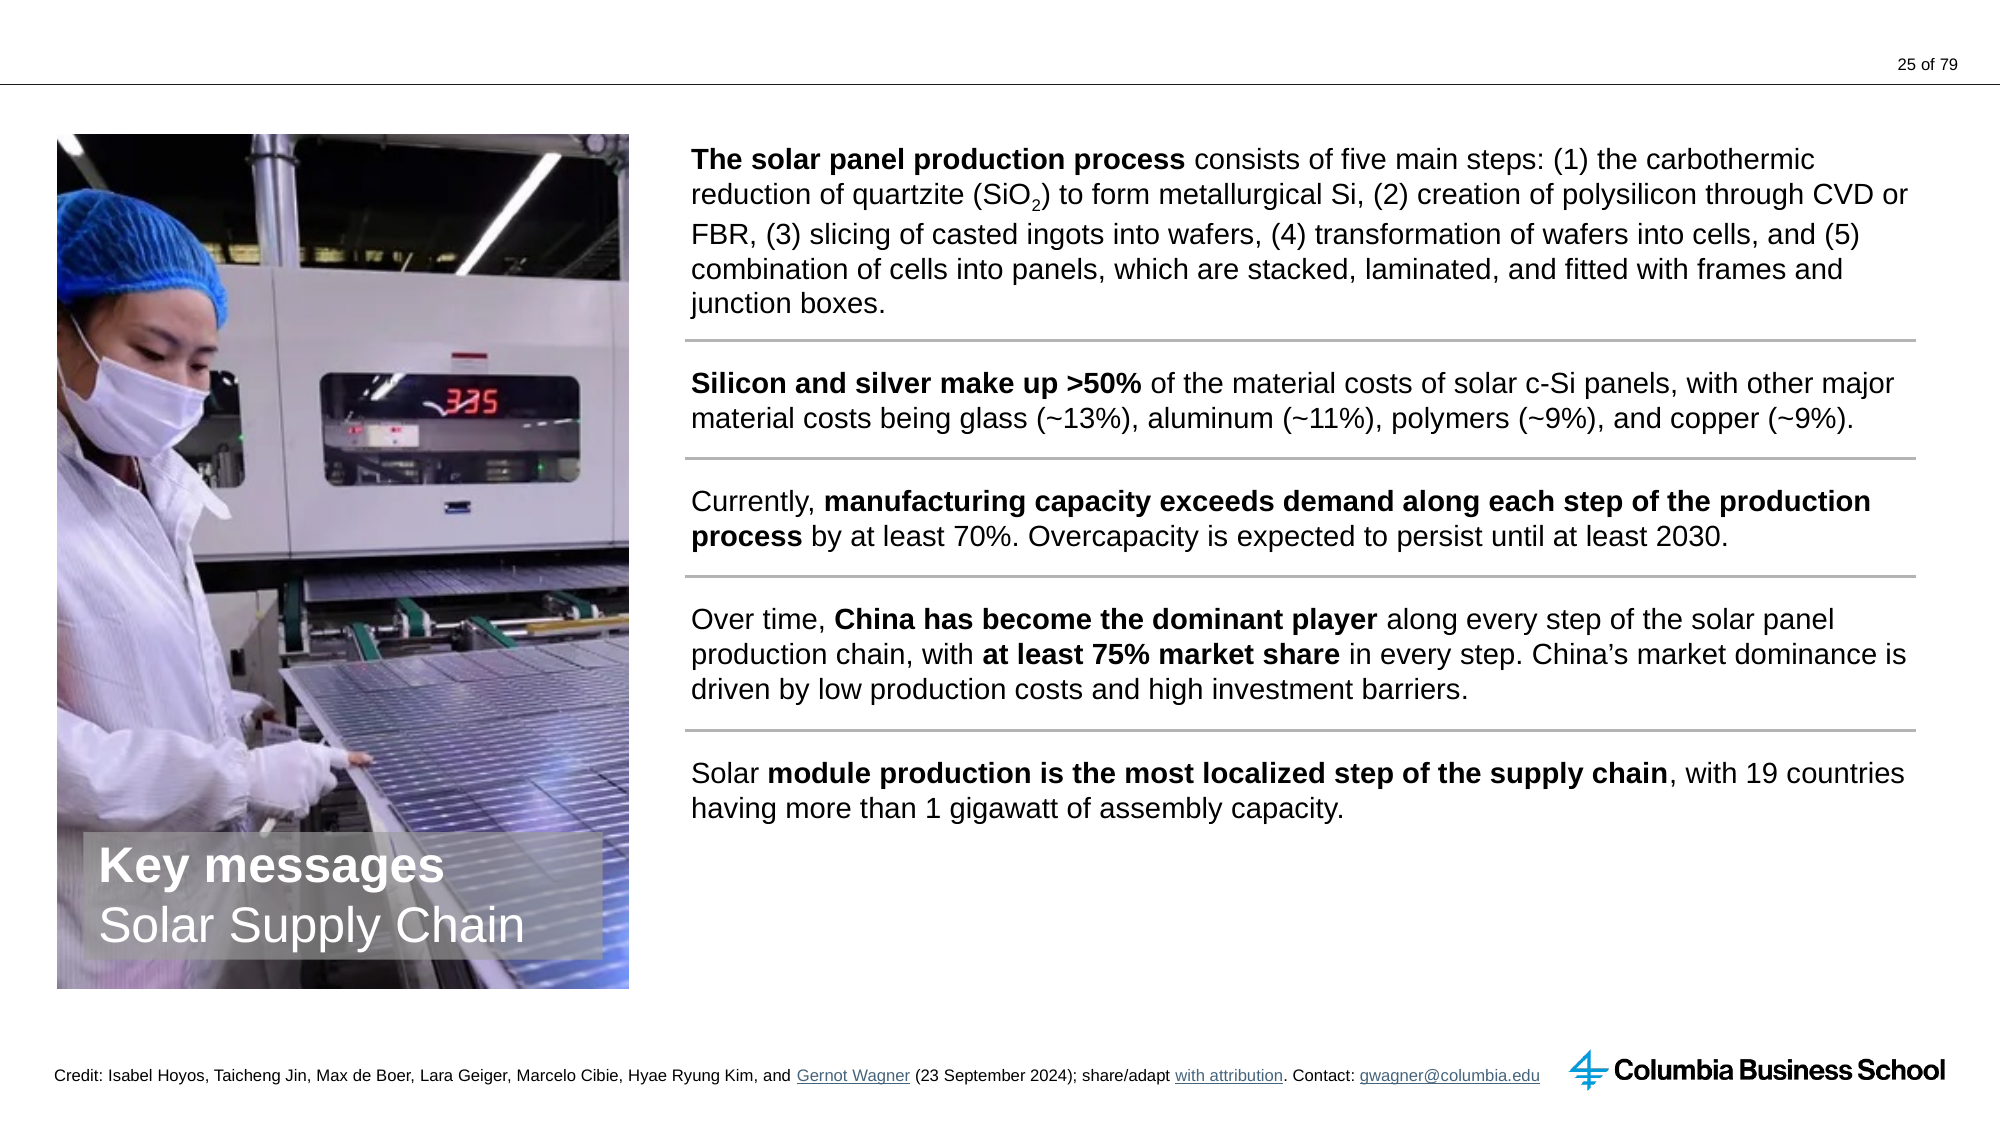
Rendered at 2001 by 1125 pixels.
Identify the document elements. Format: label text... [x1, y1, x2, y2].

picture [1527, 1008, 2001, 1125]
text_box Silicon and silver make up >50% of the material costs of solar c-Si panels, with other major material costs being glass (~13%), aluminum (~11%), polymers (~9%), and copper (~9%). [685, 358, 1917, 441]
text_box Solar module production is the most localized step of the supply chain, with 19 countries having more than 1 gigawatt of assembly capacity. [685, 747, 1917, 830]
text_box The solar panel production process consists of five main steps: (1) the carbothermic reduction of quartzite (SiO2) to form metallurgical Si, (2) creation of polysilicon through CVD or FBR, (3) slicing of casted ingots into wafers, (4) transformation of wafers into cells, and (5) combination of cells into panels, which are stacked, laminated, and fitted with frames and junction boxes. [685, 134, 1917, 326]
text_box Over time, China has become the dominant player along every step of the solar panel production chain, with at least 75% market share in every step. China’s market dominance is driven by low production costs and high investment barriers. [685, 594, 1917, 712]
picture [57, 134, 629, 990]
text_box Currently, manufacturing capacity exceeds demand along each step of the production process by at least 70%. Overcapacity is expected to persist until at least 2030. [685, 476, 1917, 559]
text_box Credit: Isabel Hoyos, Taicheng Jin, Max de Boer, Lara Geiger, Marcelo Cibie, Hyae Ryung Kim, and Gernot Wagner (23 September 2024); share/adapt with attribution. Contact: gwagner@columbia.edu [54, 1065, 1946, 1086]
